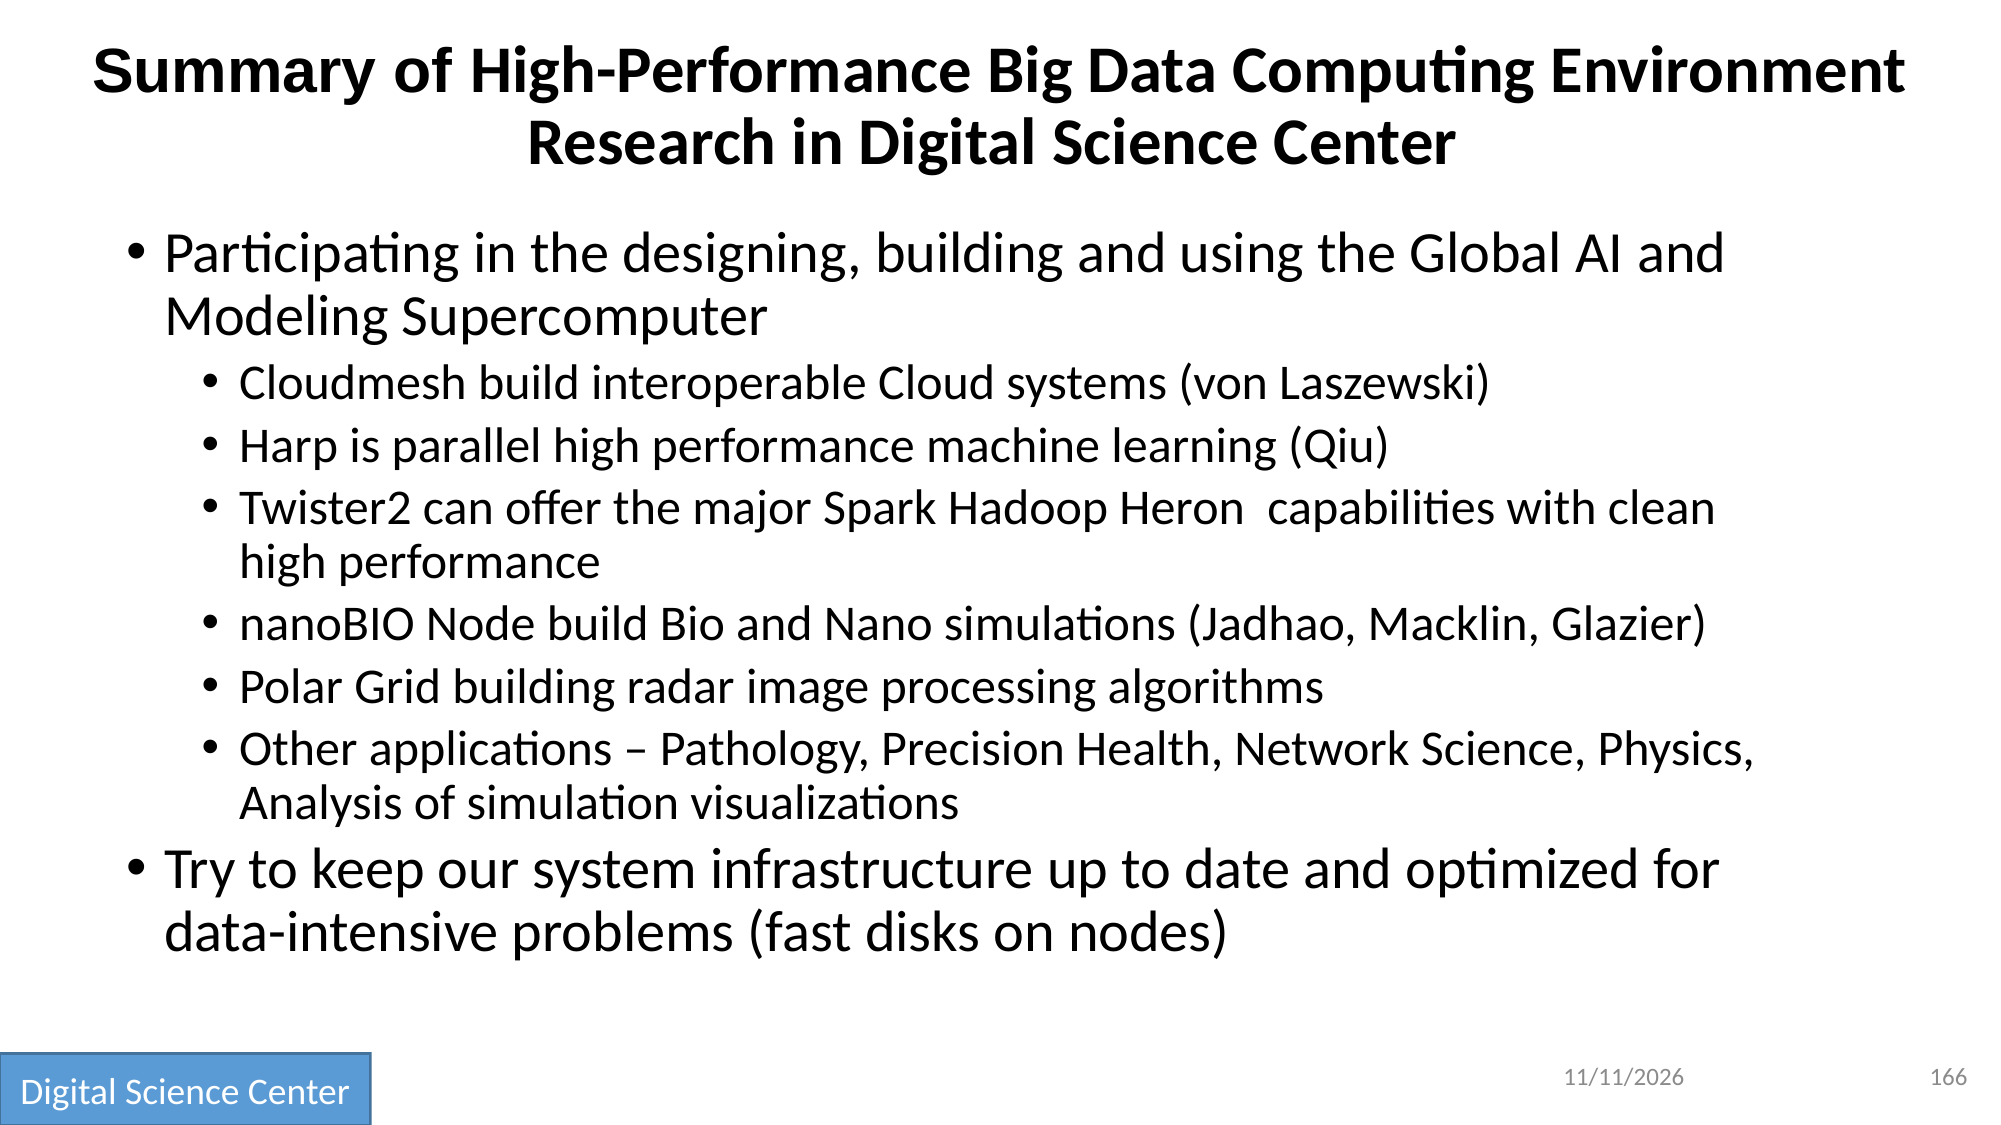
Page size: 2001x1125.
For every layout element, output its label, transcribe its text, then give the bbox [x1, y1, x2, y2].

slide_number 166 [1803, 1045, 1983, 1105]
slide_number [1548, 1045, 1761, 1105]
list Participating in the designing, building and using the Global AI and Modeling Supercomputer Cloudmesh build interoperable Cloud systems (von Laszewski) Harp is parallel high performance machine learning (Qiu) Twister2 can offer the major Spark Hadoop Heron capabilities with clean high performance nanoBIO Node build Bio and Nano simulations (Jadhao, Macklin, Glazier) Polar Grid building radar image processing algorithms Other applications – Pathology, Precision Health, Network Science, Physics, Analysis of simulation visualizations Try to keep our system infrastructure up to date and optimized for data-intensive problems (fast disks on nodes) [111, 214, 1792, 910]
title Summary of High-Performance Big Data Computing Environment Research in Digital Science Center [0, 47, 2000, 166]
